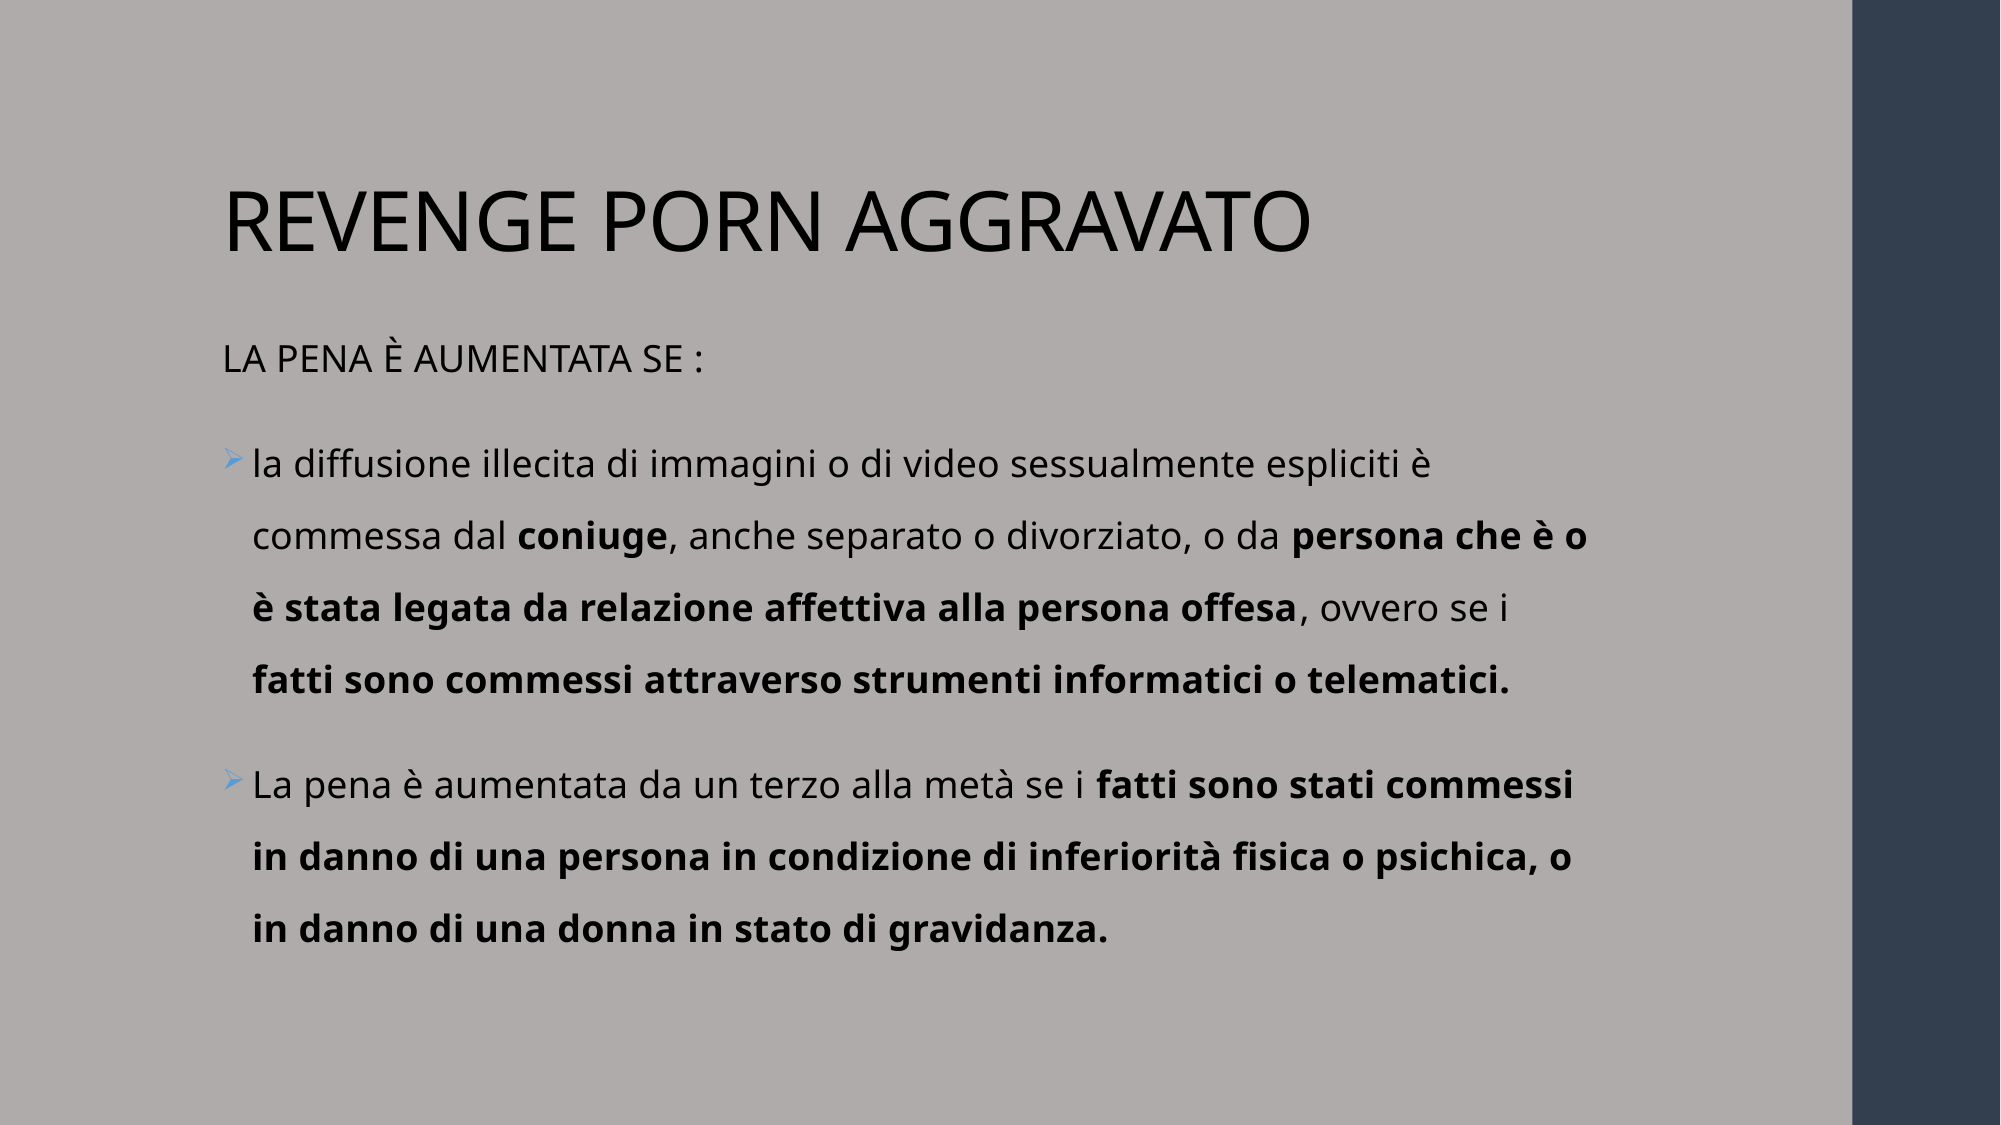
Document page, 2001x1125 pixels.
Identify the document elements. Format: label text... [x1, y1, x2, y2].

list LA PENA È AUMENTATA SE : la diffusione illecita di immagini o di video sessualmente espliciti è commessa dal coniuge, anche separato o divorziato, o da persona che è o è stata legata da relazione affettiva alla persona offesa, ovvero se i fatti sono commessi attraverso strumenti informatici o telematici. La pena è aumentata da un terzo alla metà se i fatti sono stati commessi in danno di una persona in condizione di inferiorità fisica o psichica, o in danno di una donna in stato di gravidanza. [206, 299, 1617, 1096]
title REVENGE PORN AGGRAVATO [206, 60, 1797, 278]
